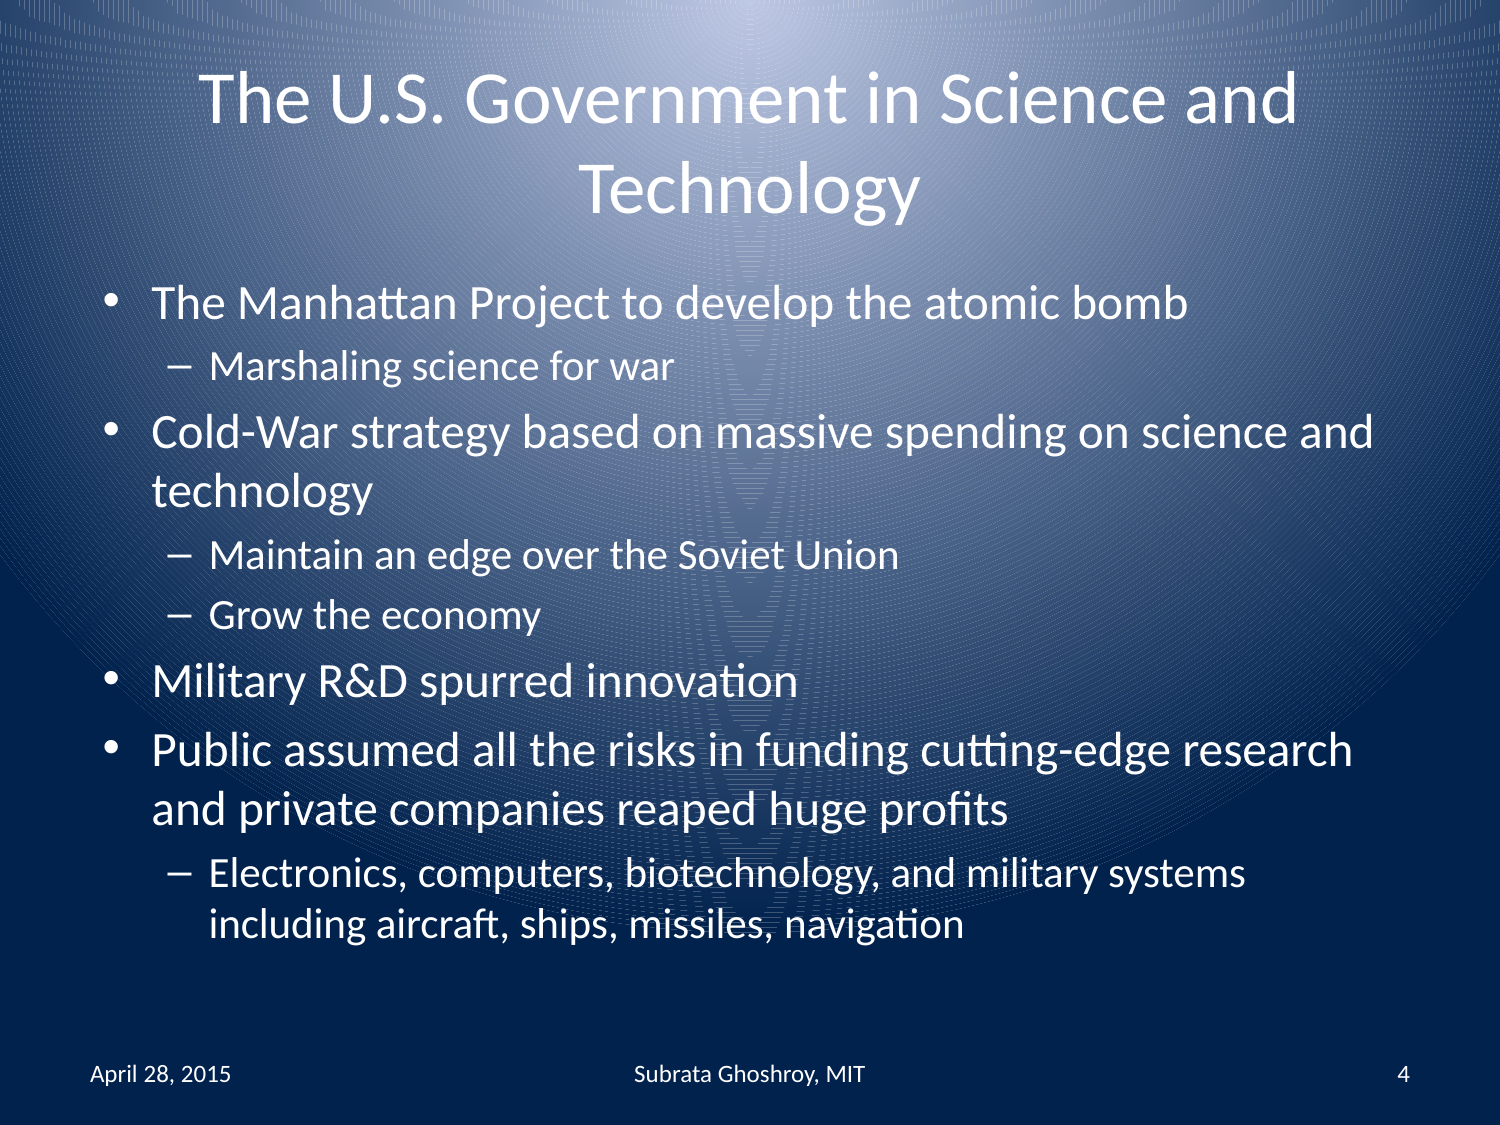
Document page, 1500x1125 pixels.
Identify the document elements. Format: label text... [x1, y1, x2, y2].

footer Subrata Ghoshroy, MIT [512, 1042, 988, 1103]
title The U.S. Government in Science and Technology [75, 45, 1425, 233]
slide_number 4 [1074, 1042, 1425, 1103]
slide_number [75, 1042, 425, 1103]
list The Manhattan Project to develop the atomic bomb Marshaling science for war Cold-War strategy based on massive spending on science and technology Maintain an edge over the Soviet Union Grow the economy Military R&D spurred innovation Public assumed all the risks in funding cutting-edge research and private companies reaped huge profits Electronics, computers, biotechnology, and military systems including aircraft, ships, missiles, navigation [87, 262, 1413, 1025]
